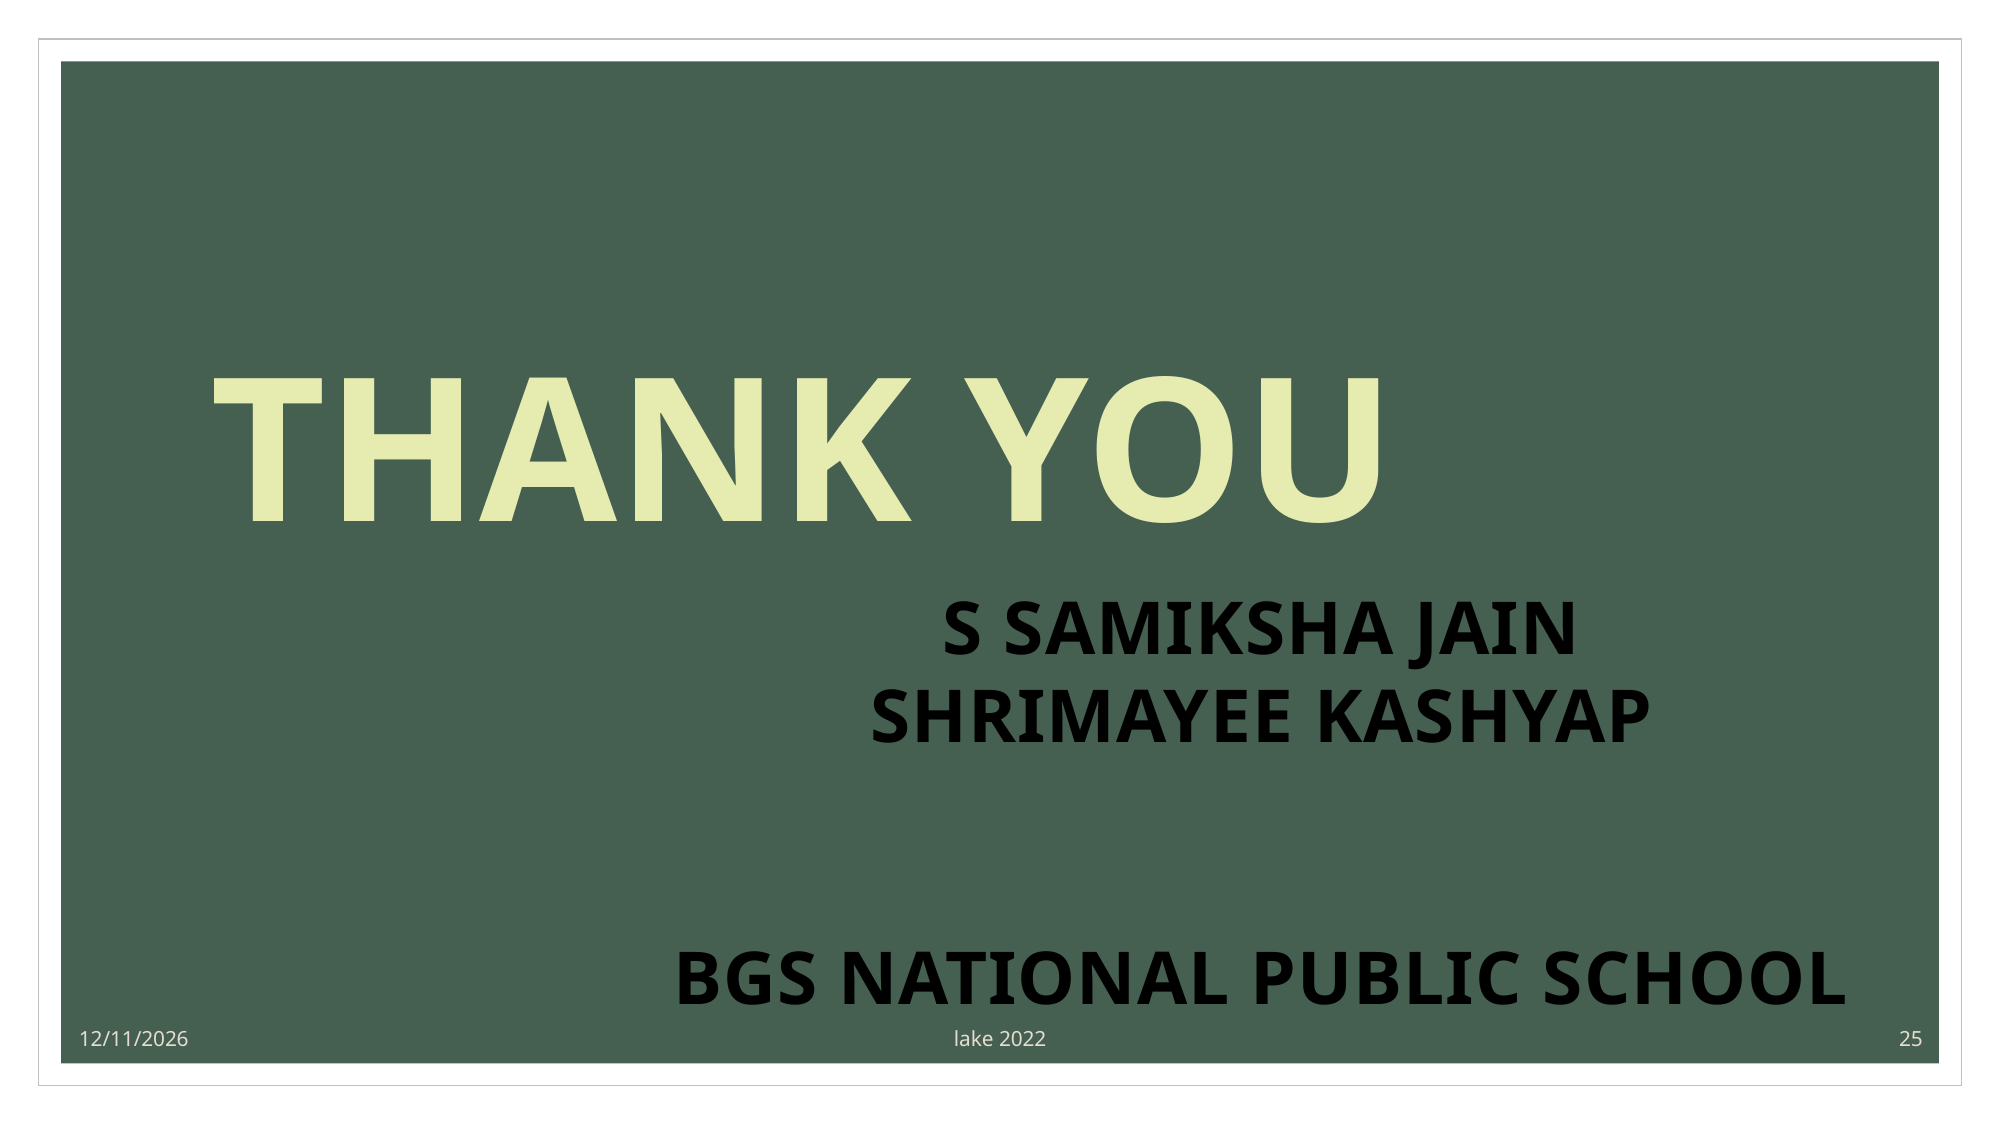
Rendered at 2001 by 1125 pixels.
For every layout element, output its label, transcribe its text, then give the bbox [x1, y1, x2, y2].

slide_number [63, 1019, 514, 1062]
slide_number 25 [1697, 1019, 1938, 1062]
footer lake 2022 [572, 1019, 1428, 1062]
text_box THANK YOU [195, 314, 1411, 570]
text_box S SAMIKSHA JAIN SHRIMAYEE KASHYAP BGS NATIONAL PUBLIC SCHOOL [658, 574, 1865, 1027]
